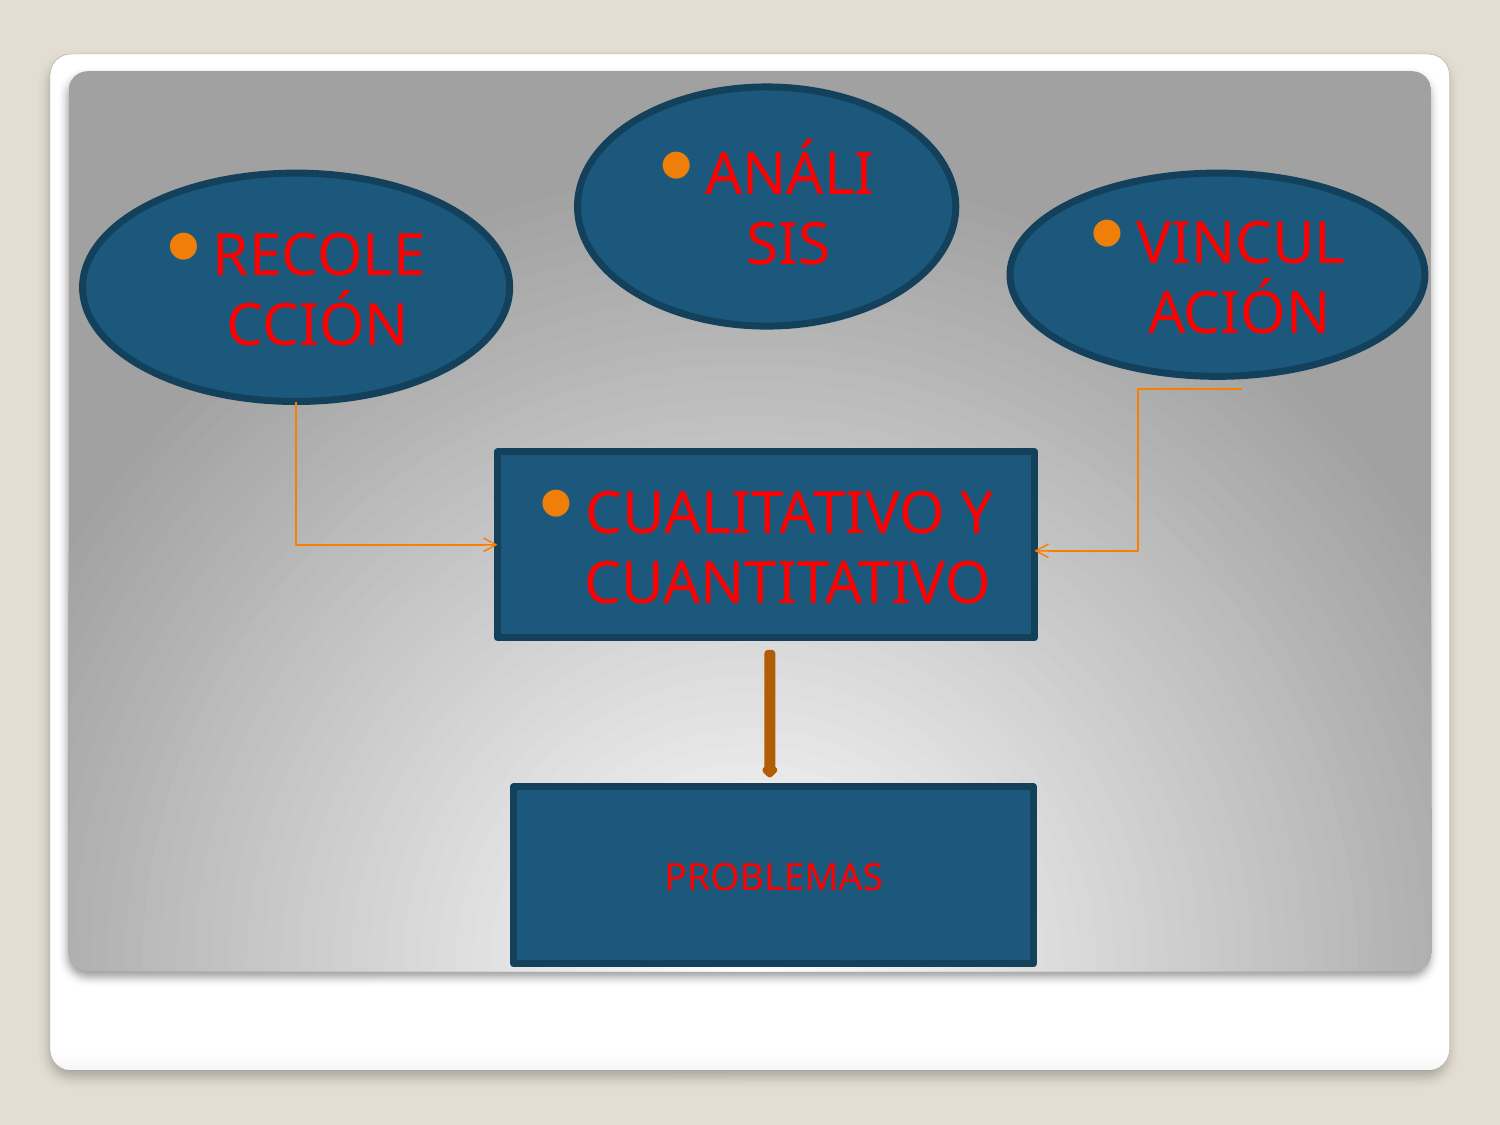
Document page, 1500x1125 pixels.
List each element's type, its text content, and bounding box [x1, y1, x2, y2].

title [82, 817, 1425, 990]
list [82, 86, 1426, 775]
text_box PROBLEMAS [510, 786, 1037, 967]
